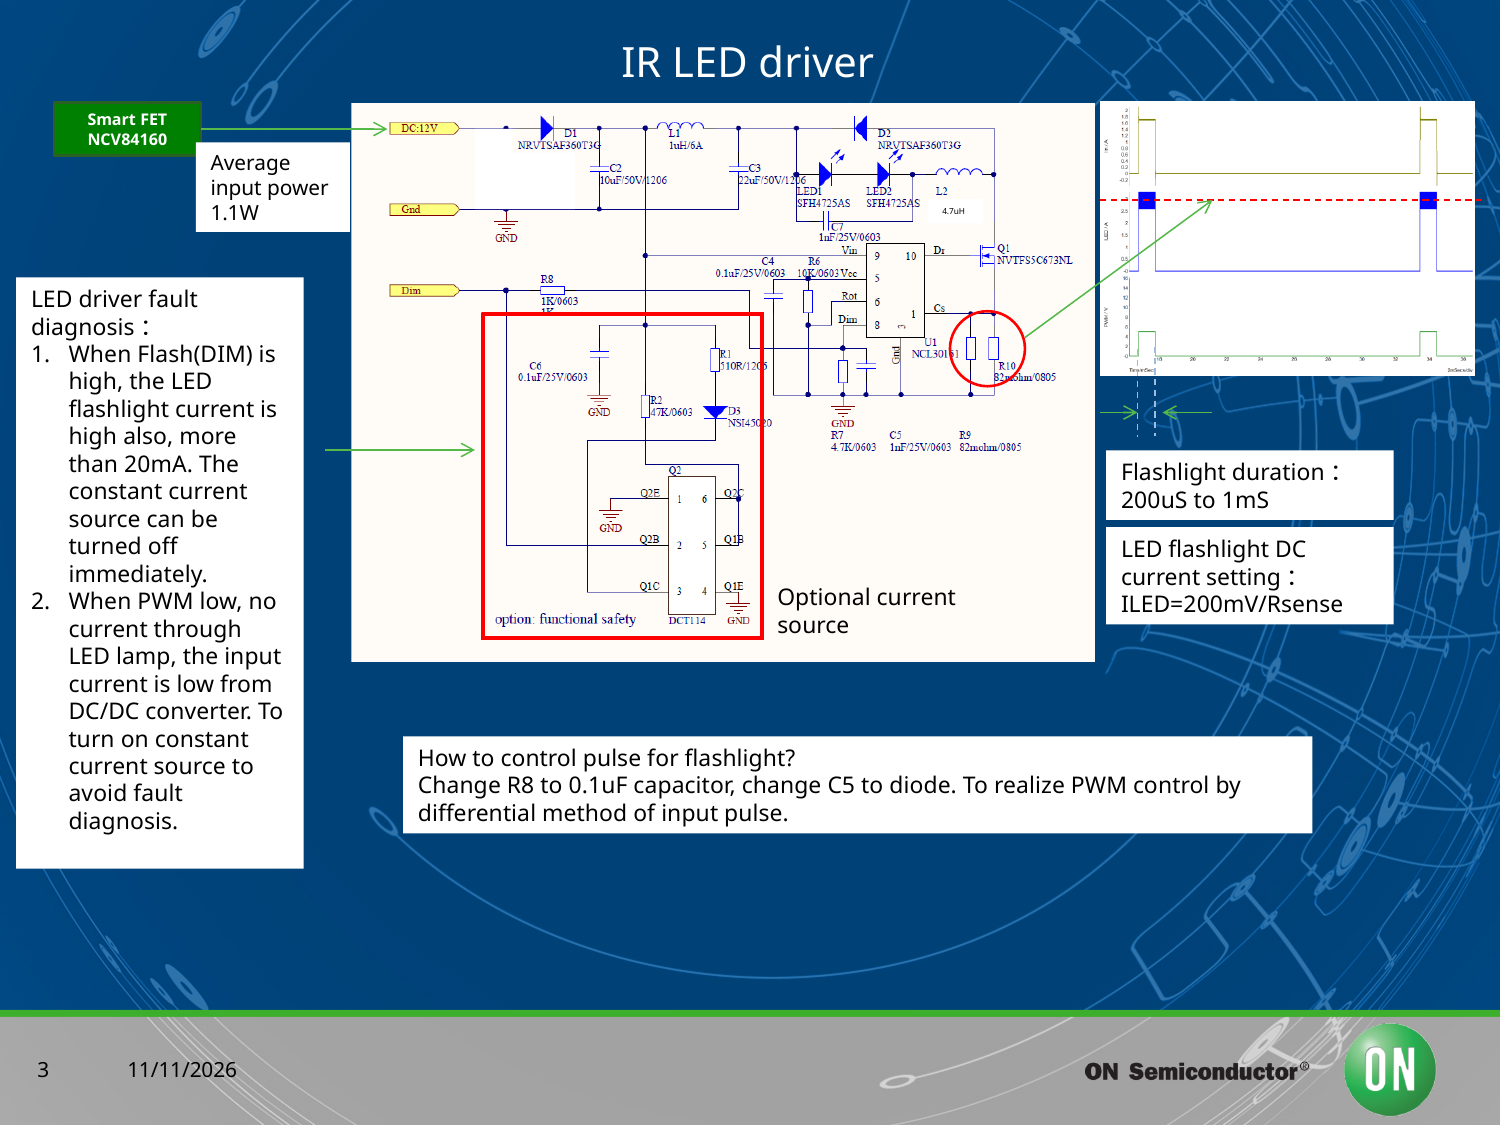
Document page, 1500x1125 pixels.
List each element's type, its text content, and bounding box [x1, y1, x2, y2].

picture [0, 0, 1500, 1125]
text_box Flashlight duration：200uS to 1mS [1106, 450, 1394, 520]
text_box Average input power 1.1W [195, 142, 345, 232]
text_box How to control pulse for flashlight? Change R8 to 0.1uF capacitor, change C5 to diode. To realize PWM control by differential method of input pulse. [403, 736, 1313, 834]
text_box Smart FET NCV84160 [54, 102, 201, 156]
text_box LED driver fault diagnosis： When Flash(DIM) is high, the LED flashlight current is high also, more than 20mA. The constant current source can be turned off immediately. When PWM low, no current through LED lamp, the input current is low from DC/DC converter. To turn on constant current source to avoid fault diagnosis. [16, 277, 304, 869]
title IR LED driver [297, 24, 1198, 93]
text_box LED flashlight DC current setting： ILED=200mV/Rsense [1106, 527, 1394, 625]
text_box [1024, 199, 1213, 338]
